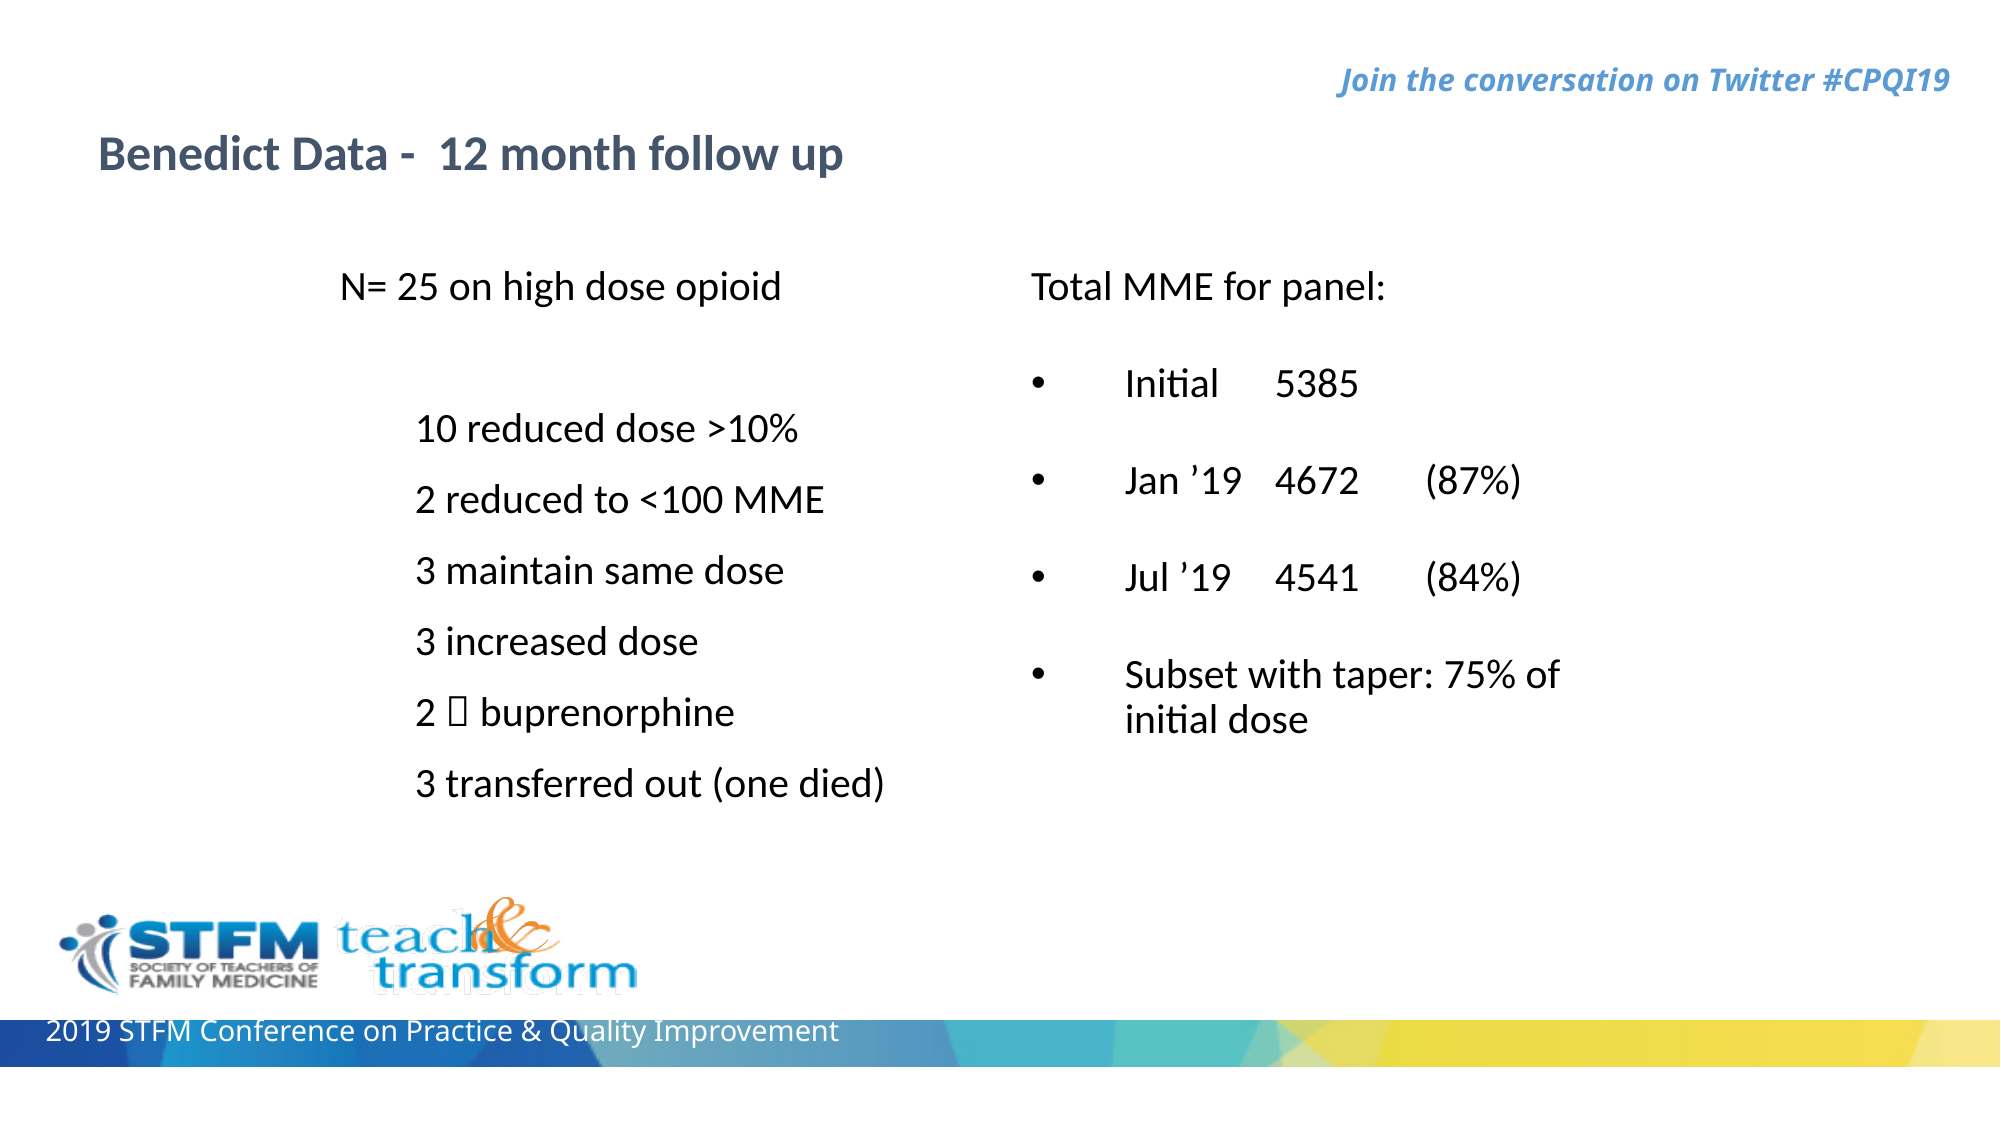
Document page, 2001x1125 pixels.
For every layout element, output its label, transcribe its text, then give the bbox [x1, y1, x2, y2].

picture [66, 1022, 75, 1039]
picture [554, 1022, 567, 1039]
picture [98, 1022, 106, 1031]
list Total MME for panel: Initial 5385 Jan ’19 4672 (87%) Jul ’19 4541 (84%) Subset with taper: 75% of initial dose [1016, 257, 1679, 958]
picture [59, 904, 637, 1002]
picture [524, 1031, 533, 1039]
picture [0, 1020, 2000, 1067]
title Benedict Data - 12 month follow up [83, 120, 1950, 174]
picture [172, 1020, 185, 1036]
picture [410, 1023, 418, 1031]
list N= 25 on high dose opioid 10 reduced dose >10% 2 reduced to <100 MME 3 maintain same dose 3 increased dose 2  buprenorphine 3 transferred out (one died) [324, 257, 988, 958]
